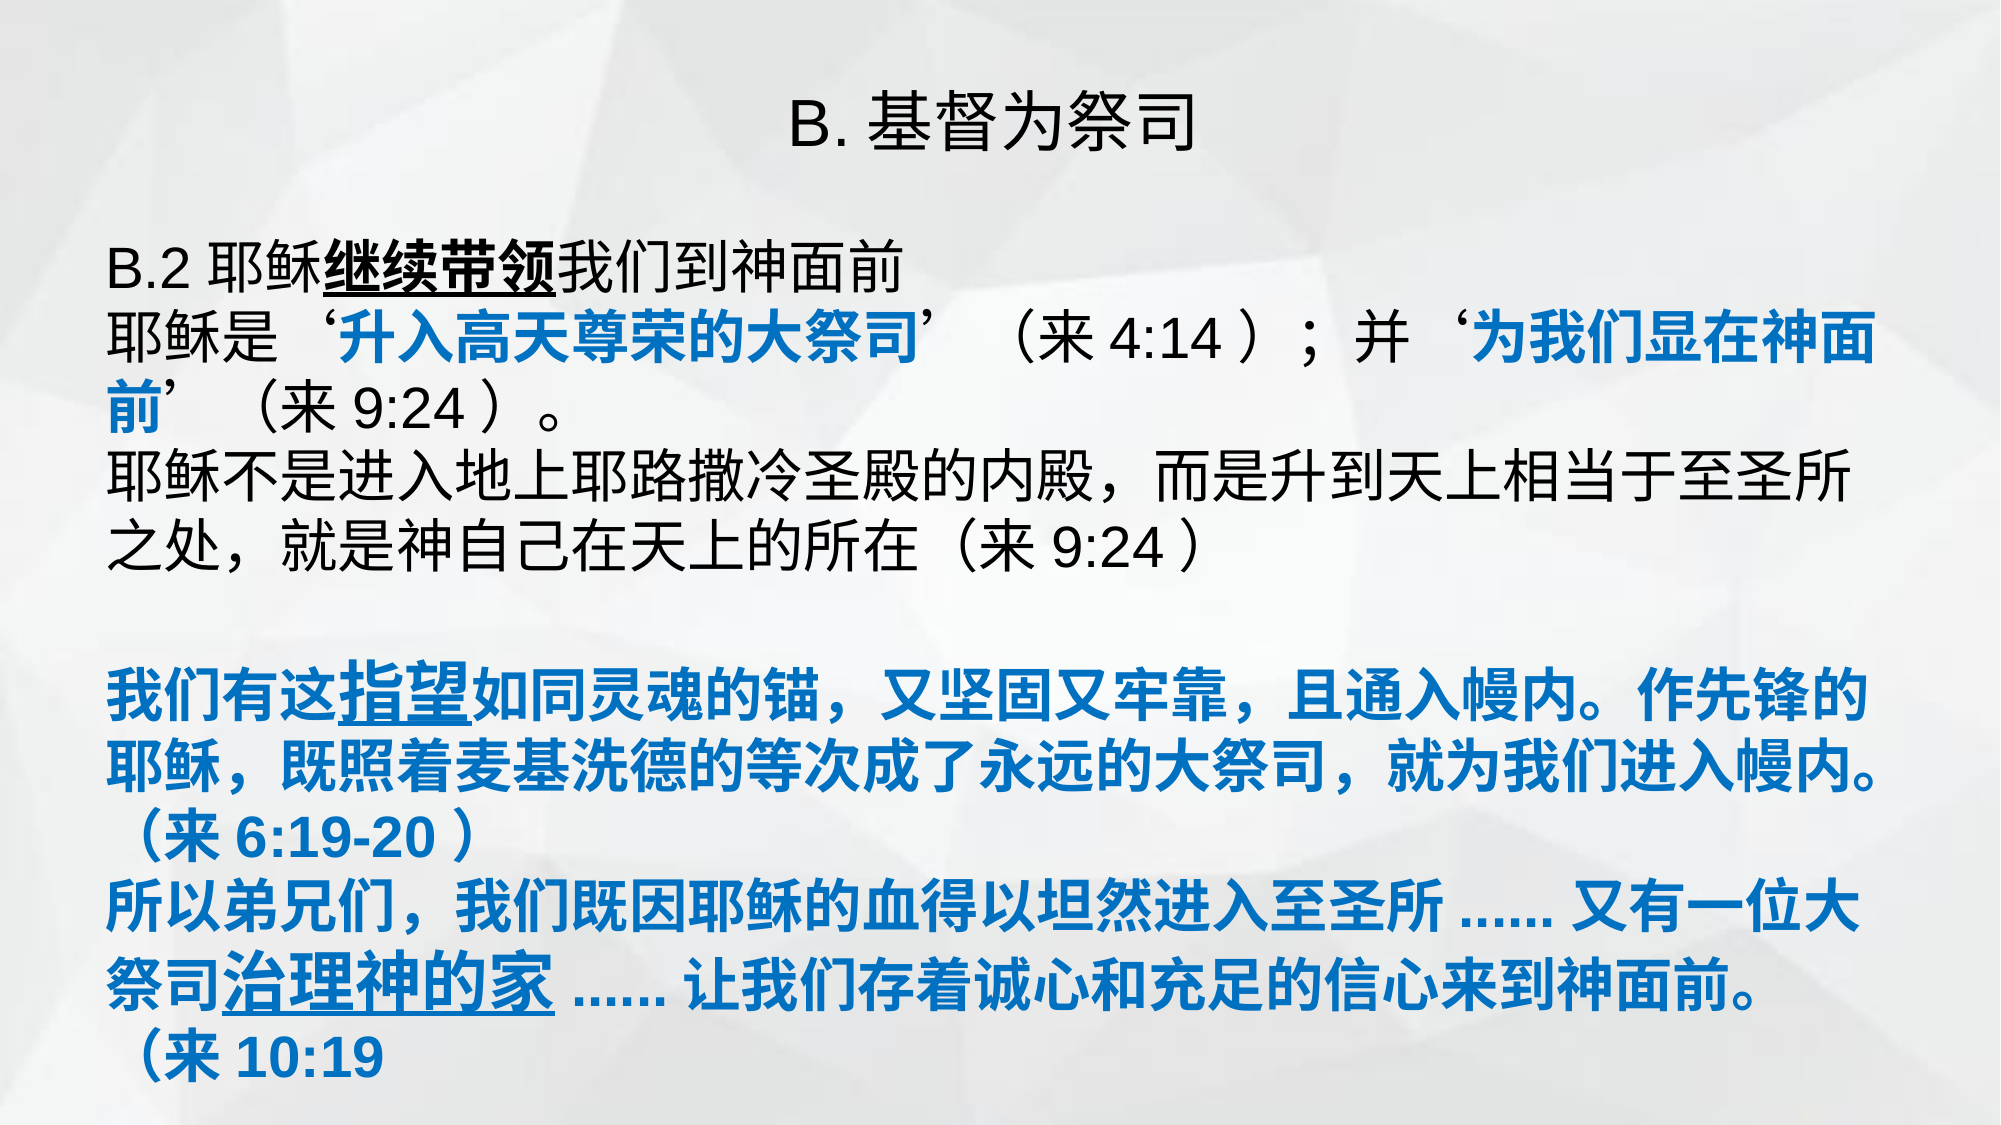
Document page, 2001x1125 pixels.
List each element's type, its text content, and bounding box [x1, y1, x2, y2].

slide_number [1412, 1097, 1863, 1103]
picture [0, 0, 2001, 1125]
text_box B.基督为祭司 B.2耶稣继续带领我们到神面前 耶稣是‘升入高天尊荣的大祭司’（来4:14）；并‘为我们显在神面前’（来9:24）。 耶稣不是进入地上耶路撒冷圣殿的内殿，而是升到天上相当于至圣所之处，就是神自己在天上的所在（来9:24） 我们有这指望如同灵魂的锚，又坚固又牢靠，且通入幔内。作先锋的耶稣，既照着麦基洗德的等次成了永远的大祭司，就为我们进入幔内。（来6:19-20） 所以弟兄们，我们既因耶稣的血得以坦然进入至圣所......又有一位大祭司治理神的家......让我们存着诚心和充足的信心来到神面前。（来10:19 [90, 72, 1898, 1097]
